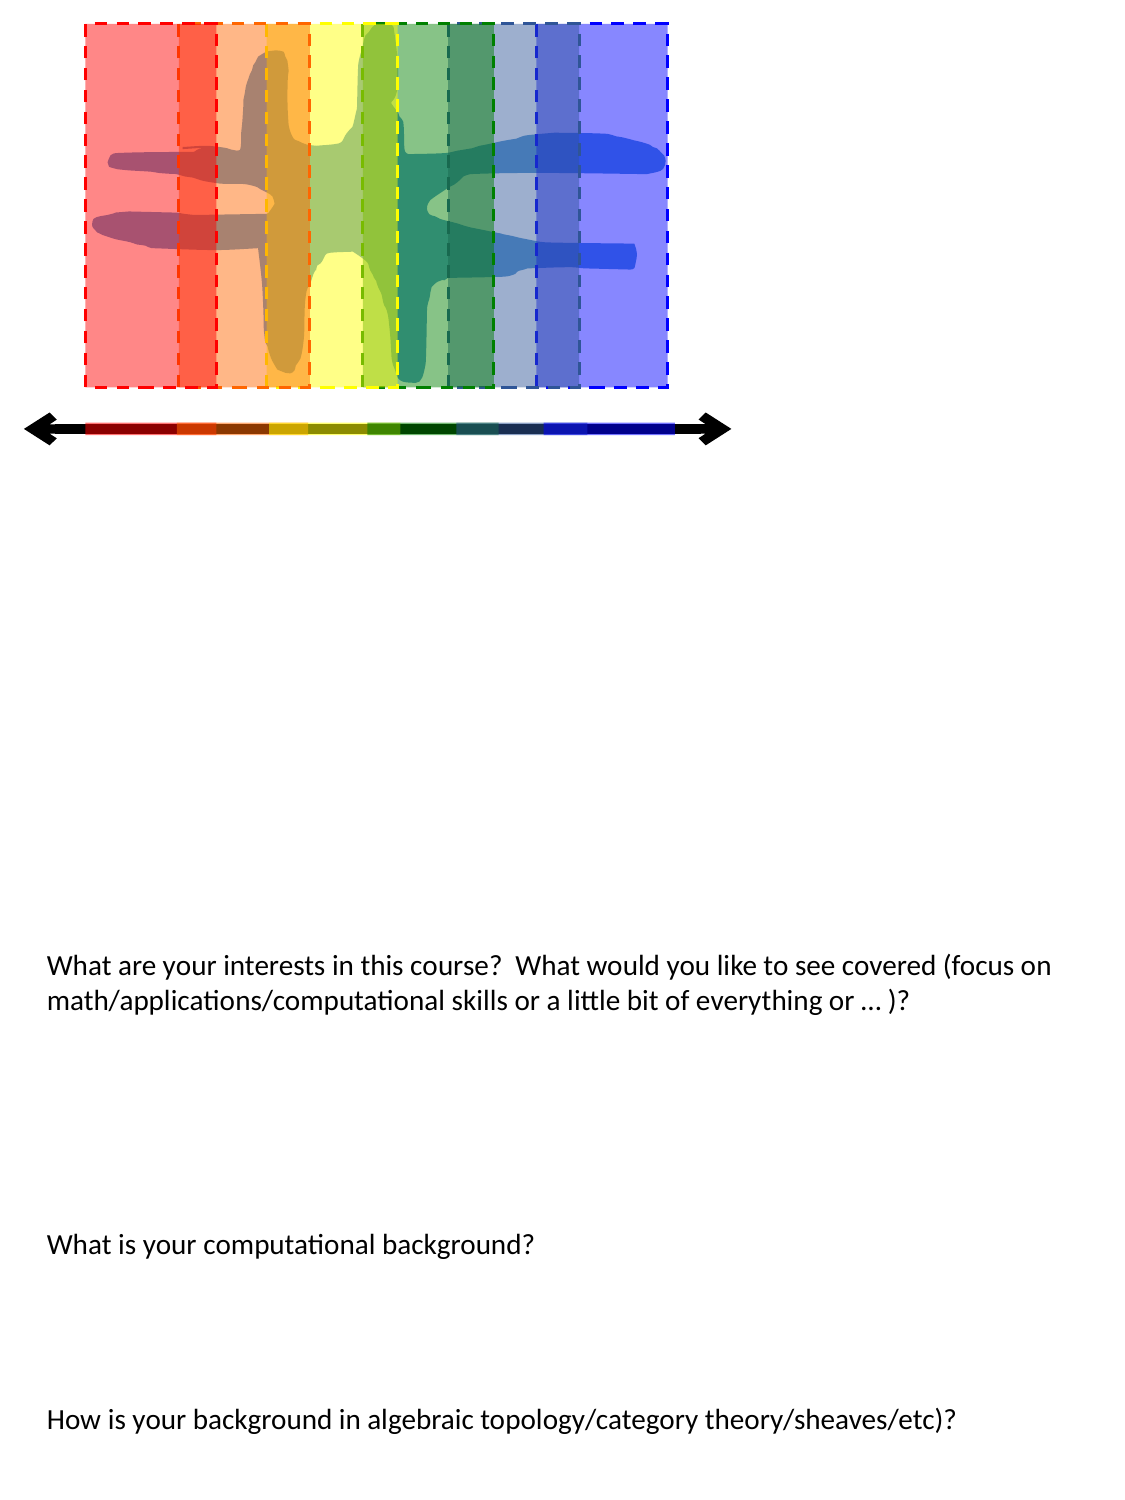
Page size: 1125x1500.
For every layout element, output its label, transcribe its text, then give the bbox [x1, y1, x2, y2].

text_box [23, 23, 732, 429]
text_box What are your interests in this course? What would you like to see covered (focus on math/applications/computational skills or a little bit of everything or … )? What is your computational background? How is your background in algebraic topology/category theory/sheaves/etc)? [32, 938, 1084, 1443]
